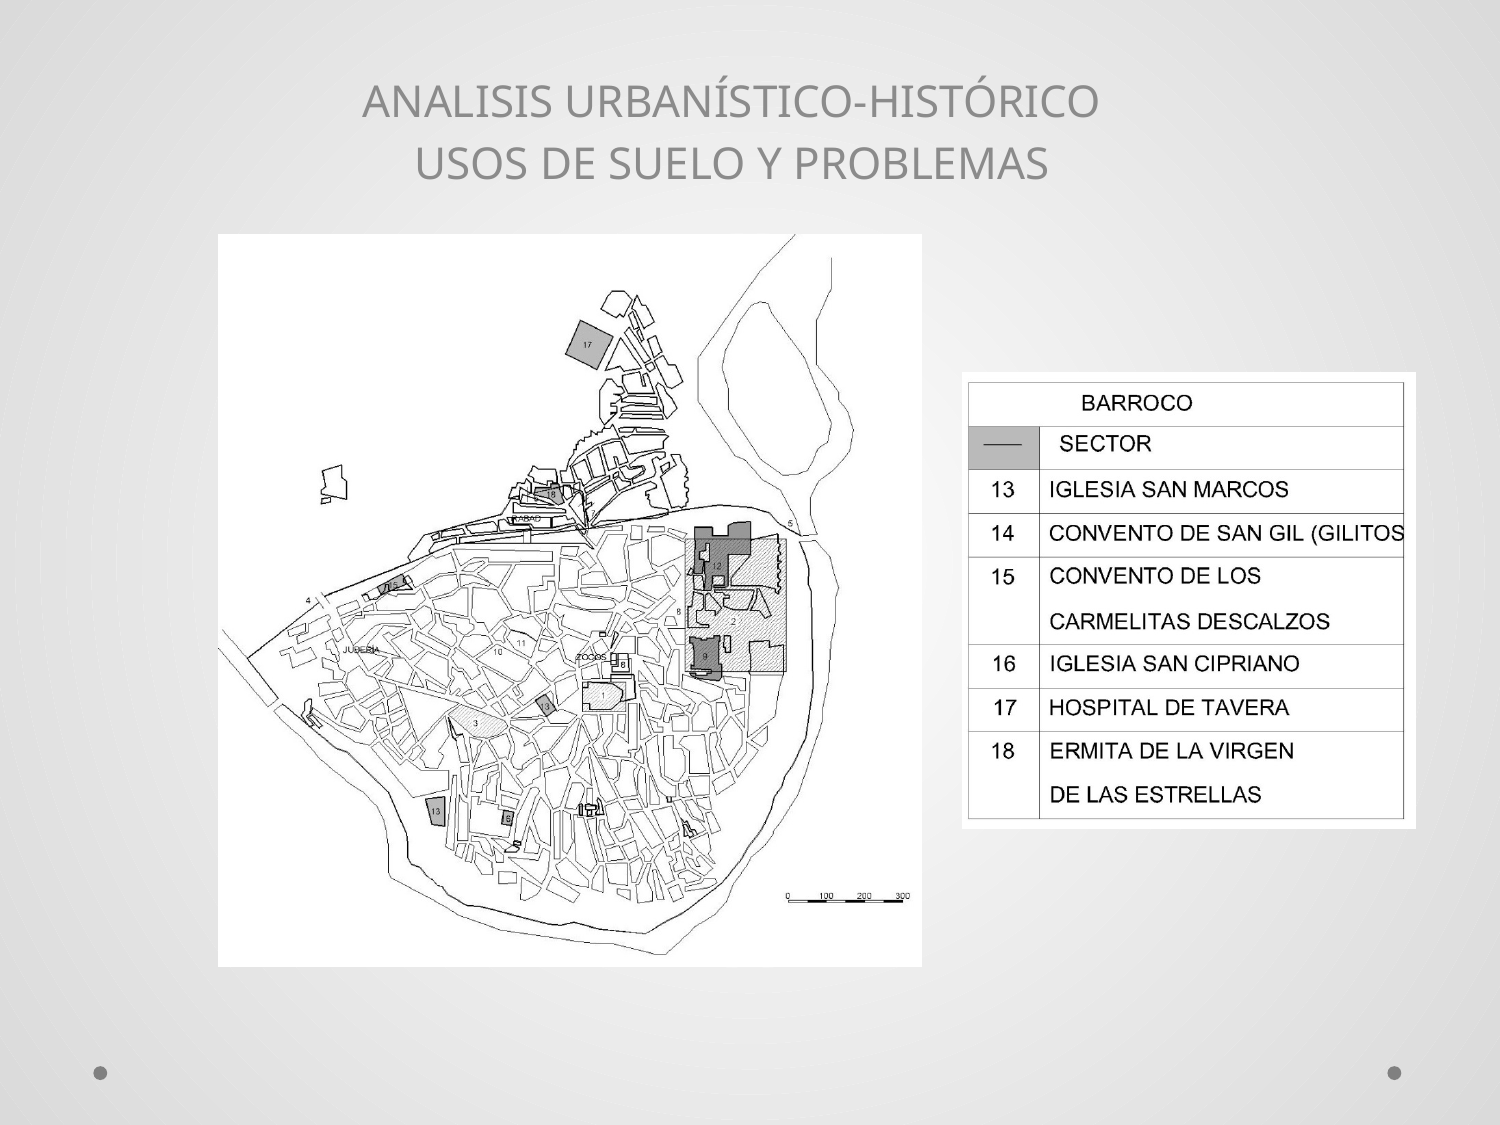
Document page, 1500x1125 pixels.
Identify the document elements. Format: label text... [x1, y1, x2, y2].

subtitle ANALISIS URBANÍSTICO-HISTÓRICO USOS DE SUELO Y PROBLEMAS [207, 66, 1258, 197]
picture [218, 234, 922, 967]
picture [962, 372, 1416, 829]
